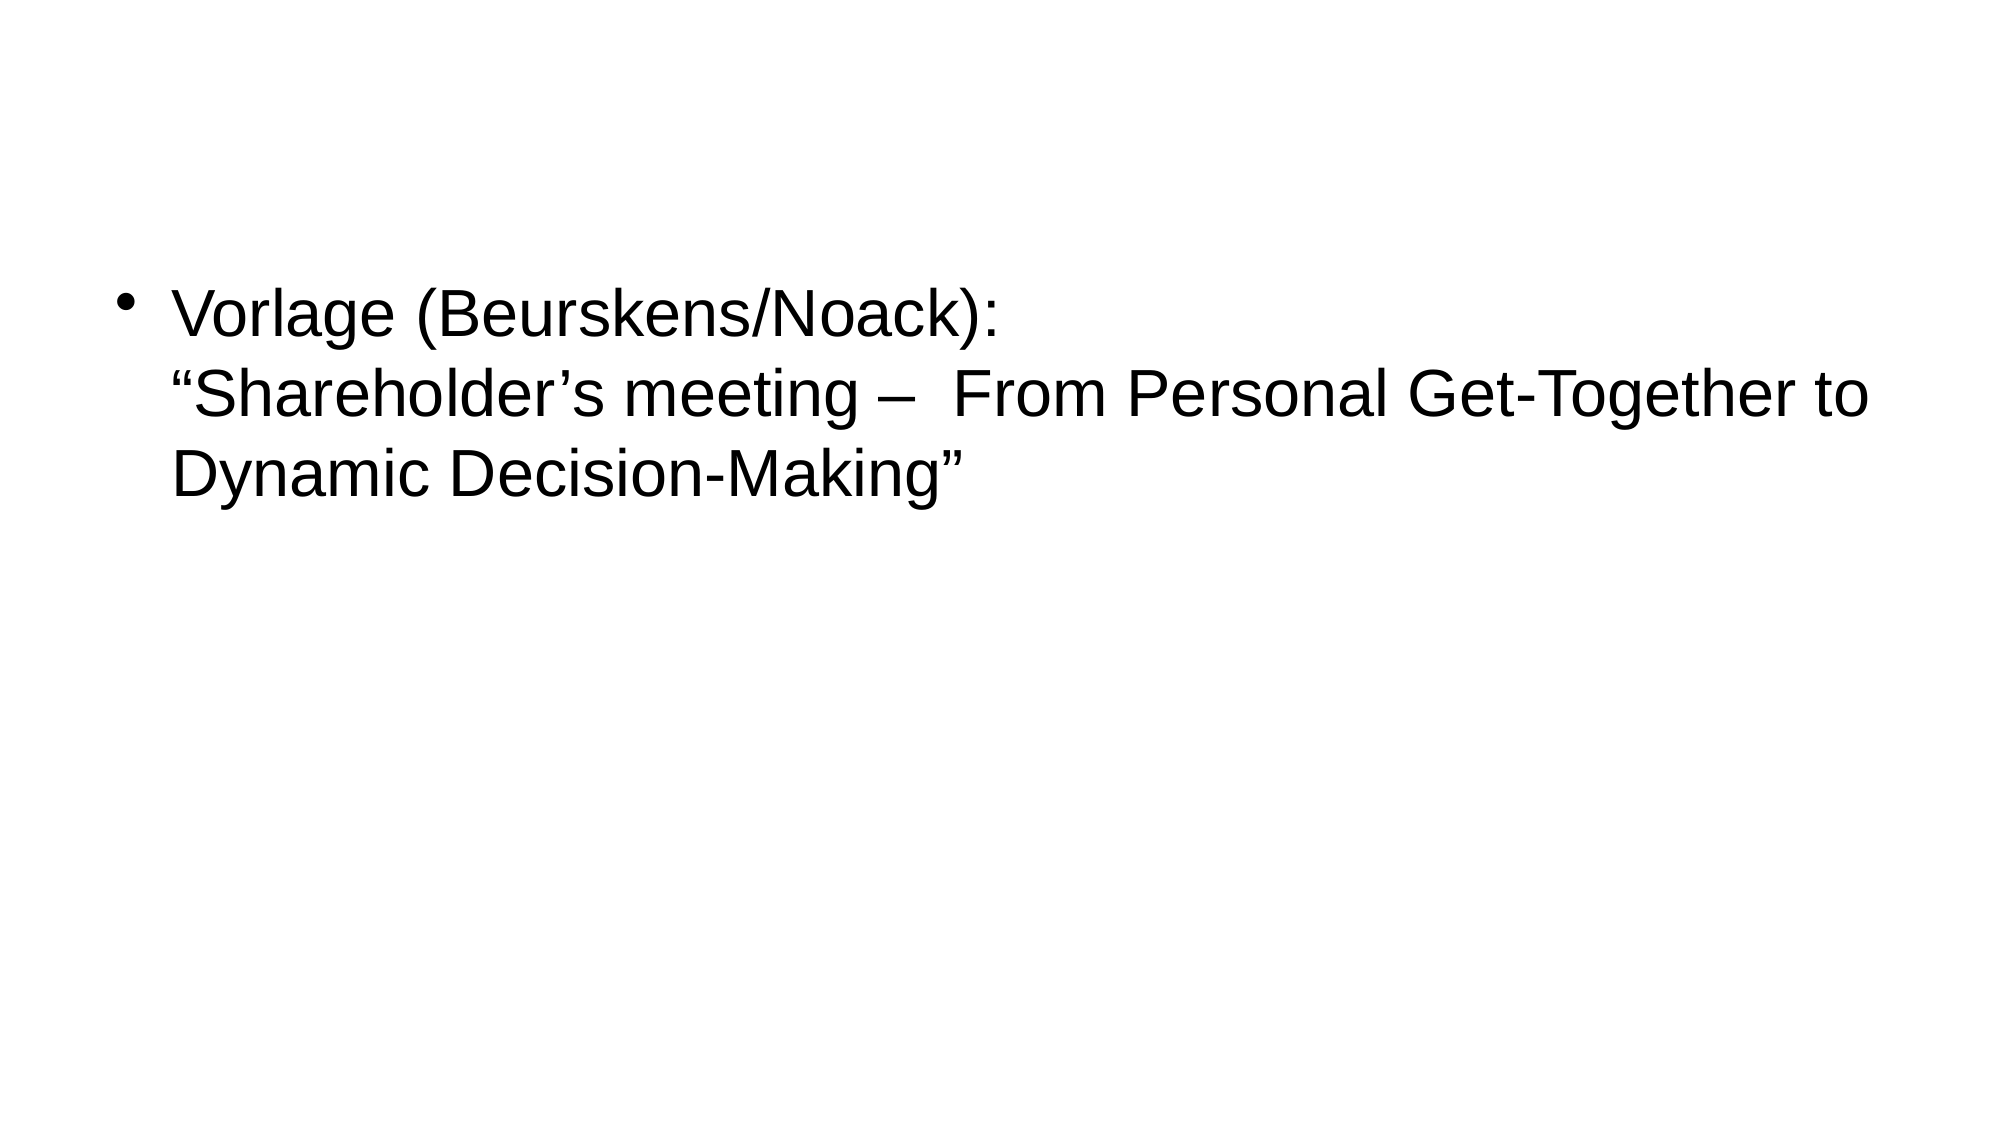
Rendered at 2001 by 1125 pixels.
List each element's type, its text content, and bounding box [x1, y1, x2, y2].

list Vorlage (Beurskens/Noack): “Shareholder’s meeting – From Personal Get-Together to Dynamic Decision-Making” [99, 262, 1900, 1005]
